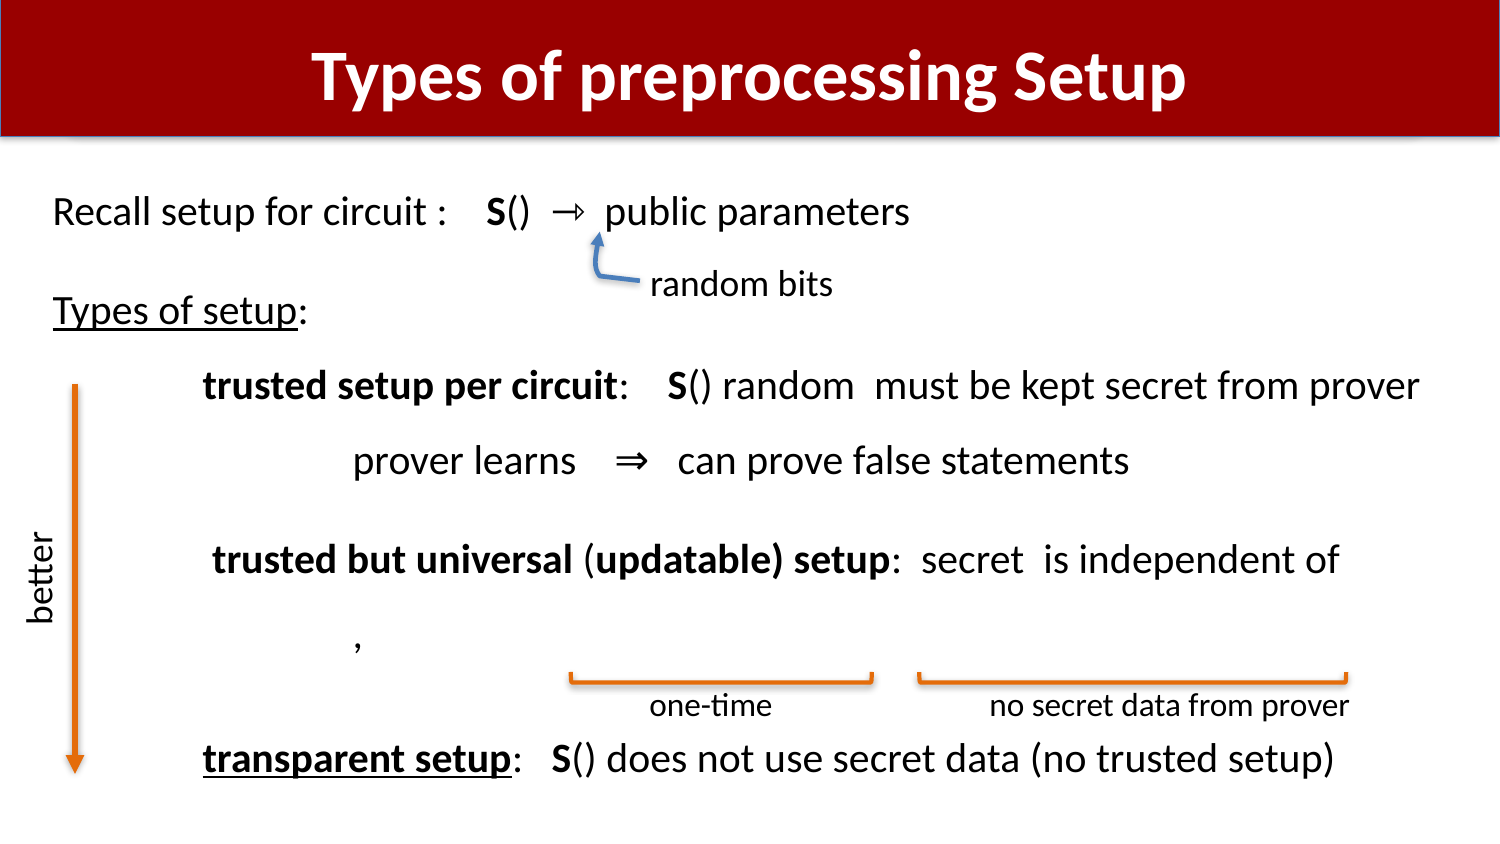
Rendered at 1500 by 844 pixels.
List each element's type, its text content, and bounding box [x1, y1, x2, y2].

title Types of preprocessing Setup [75, 20, 1425, 123]
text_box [595, 231, 850, 312]
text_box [7, 383, 76, 775]
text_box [918, 671, 1405, 732]
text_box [570, 671, 872, 732]
